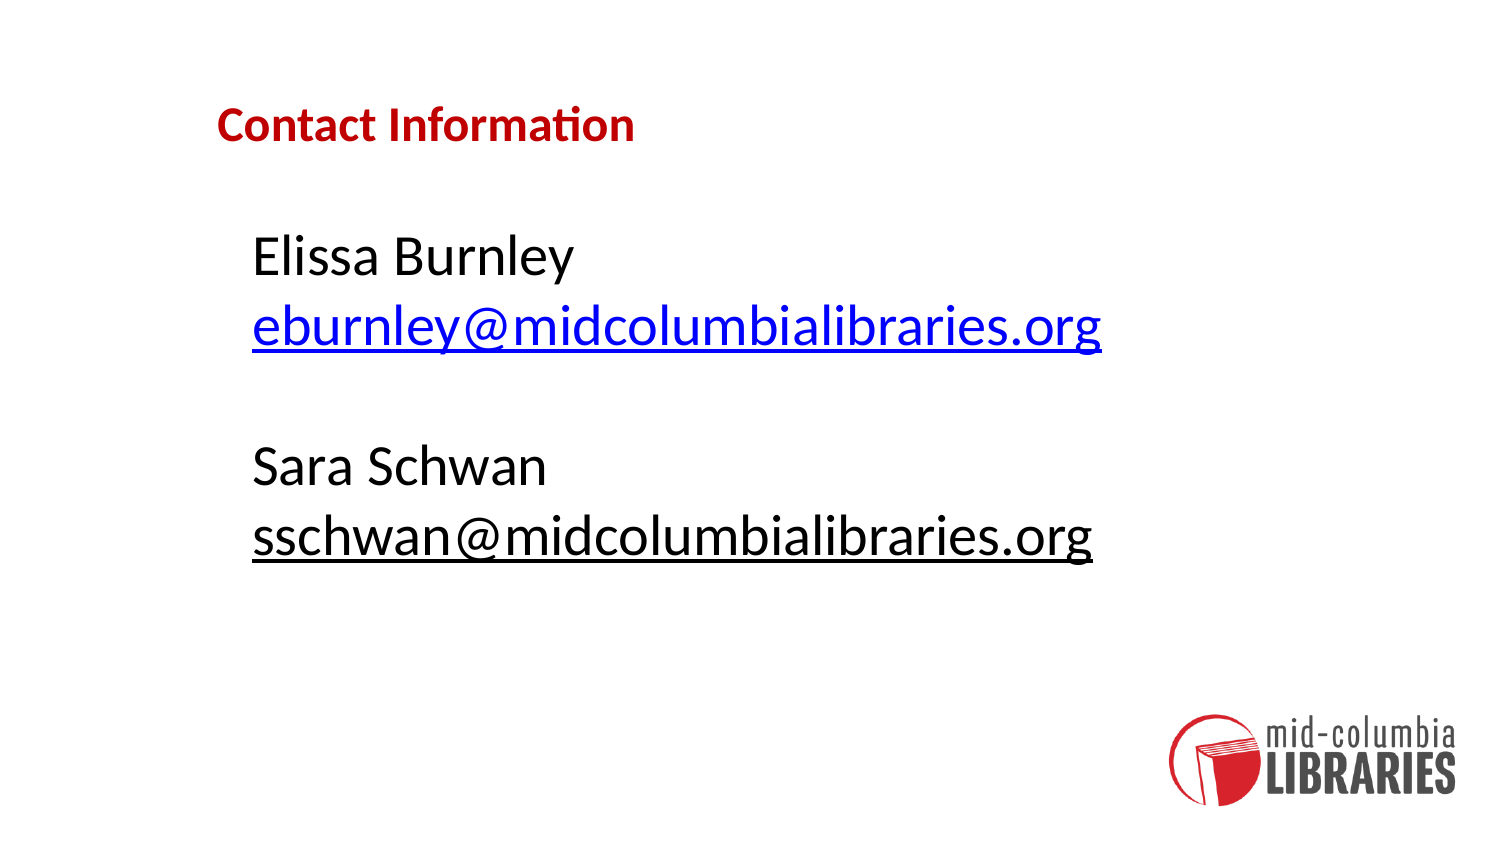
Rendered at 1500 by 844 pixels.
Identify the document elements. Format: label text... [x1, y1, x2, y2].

text_box Elissa Burnley eburnley@midcolumbialibraries.org Sara Schwan sschwan@midcolumbialibraries.org [237, 209, 1400, 574]
picture [1162, 709, 1463, 810]
text_box Contact Information [202, 84, 651, 160]
